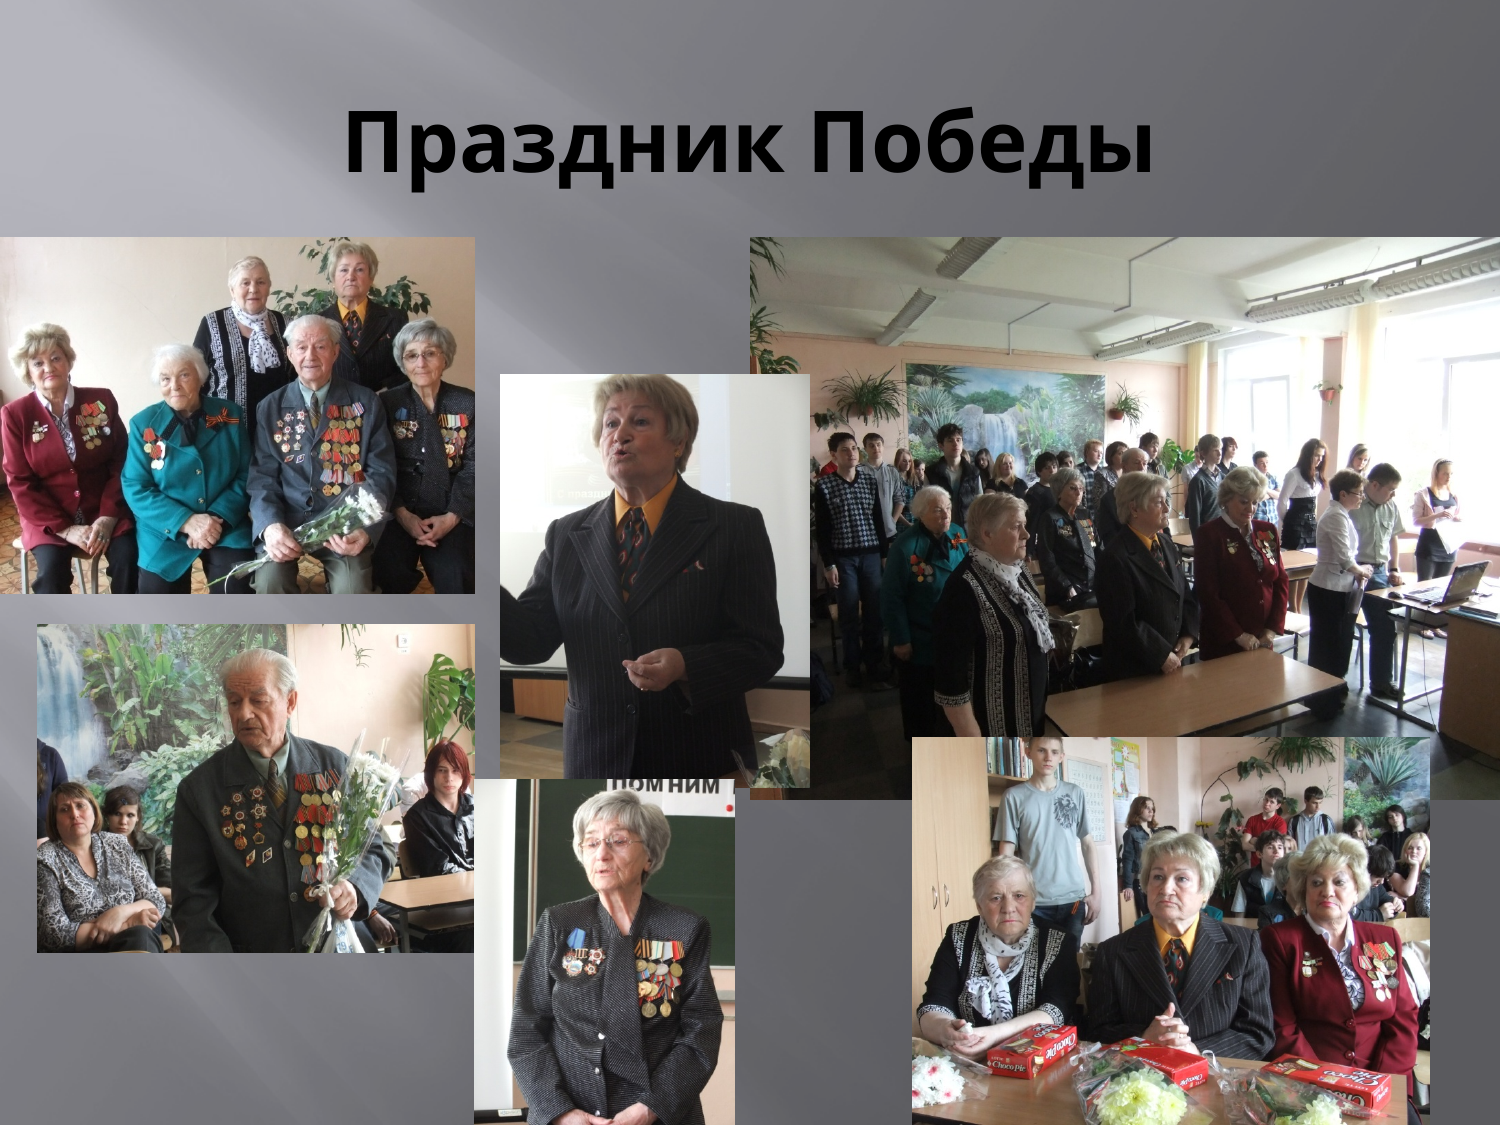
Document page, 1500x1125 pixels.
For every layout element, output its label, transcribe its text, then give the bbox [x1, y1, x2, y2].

picture [37, 237, 1500, 1125]
title Праздник Победы [75, 45, 1425, 233]
picture [0, 237, 476, 595]
